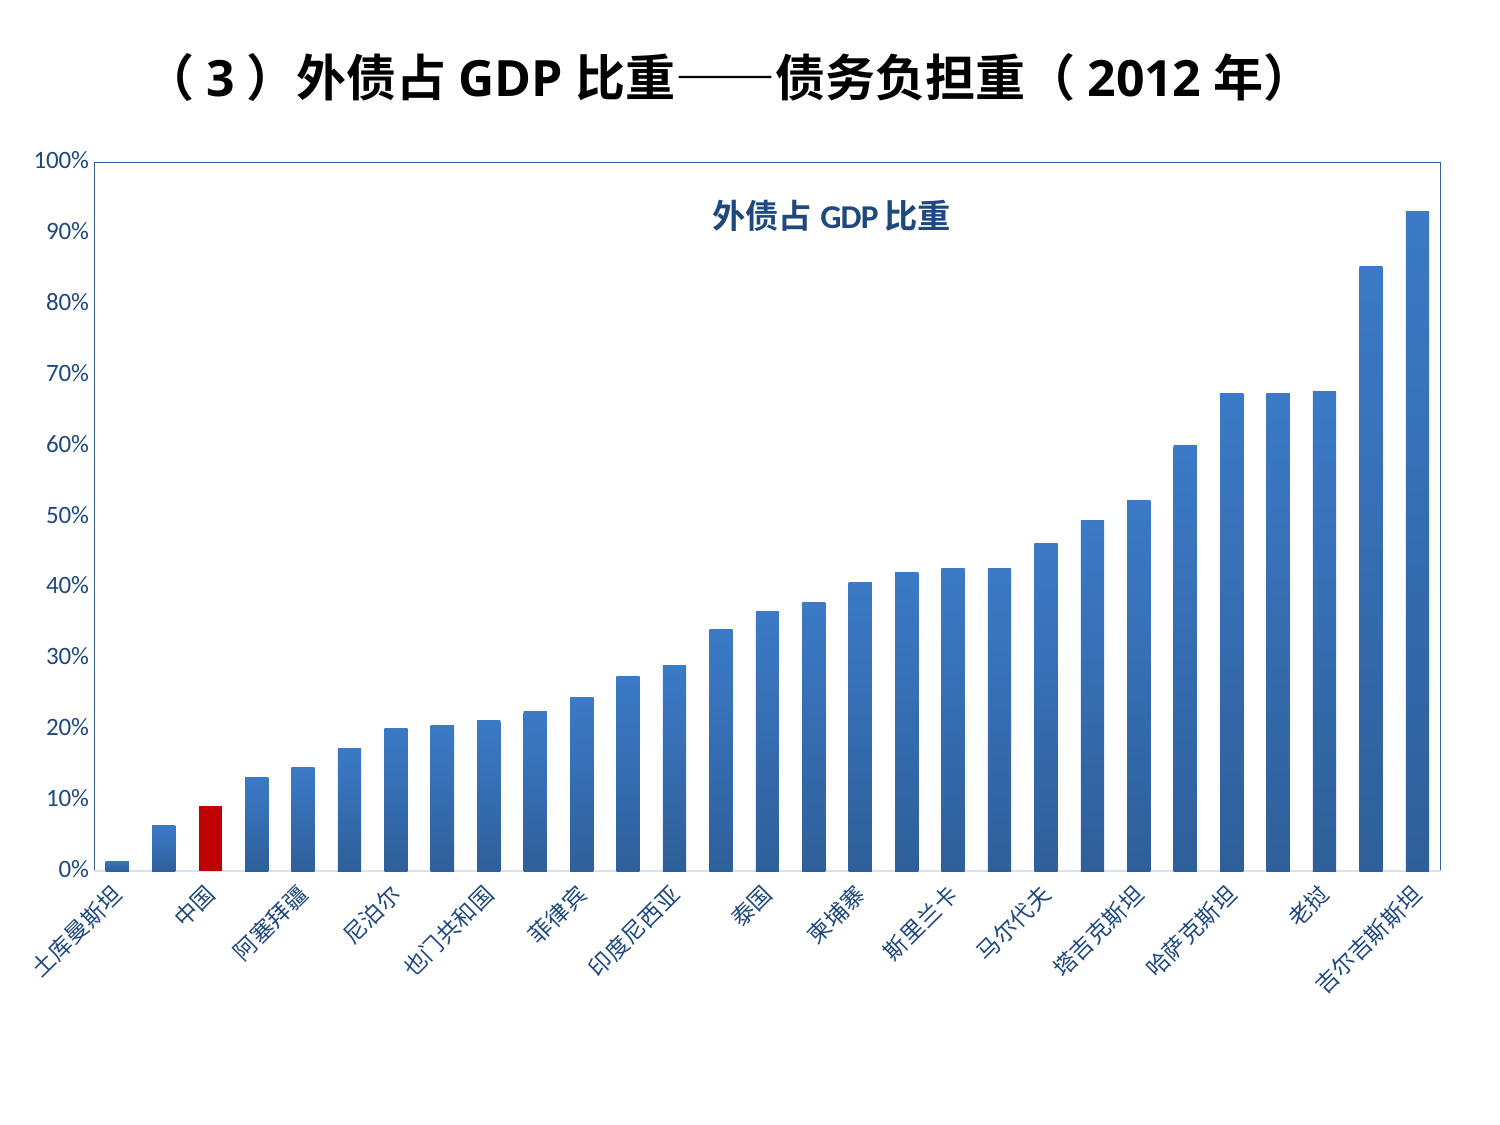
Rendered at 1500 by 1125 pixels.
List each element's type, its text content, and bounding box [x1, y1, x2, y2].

chart [20, 134, 1500, 1100]
title （3）外债占GDP比重——债务负担重（2012年） [20, 19, 1438, 133]
